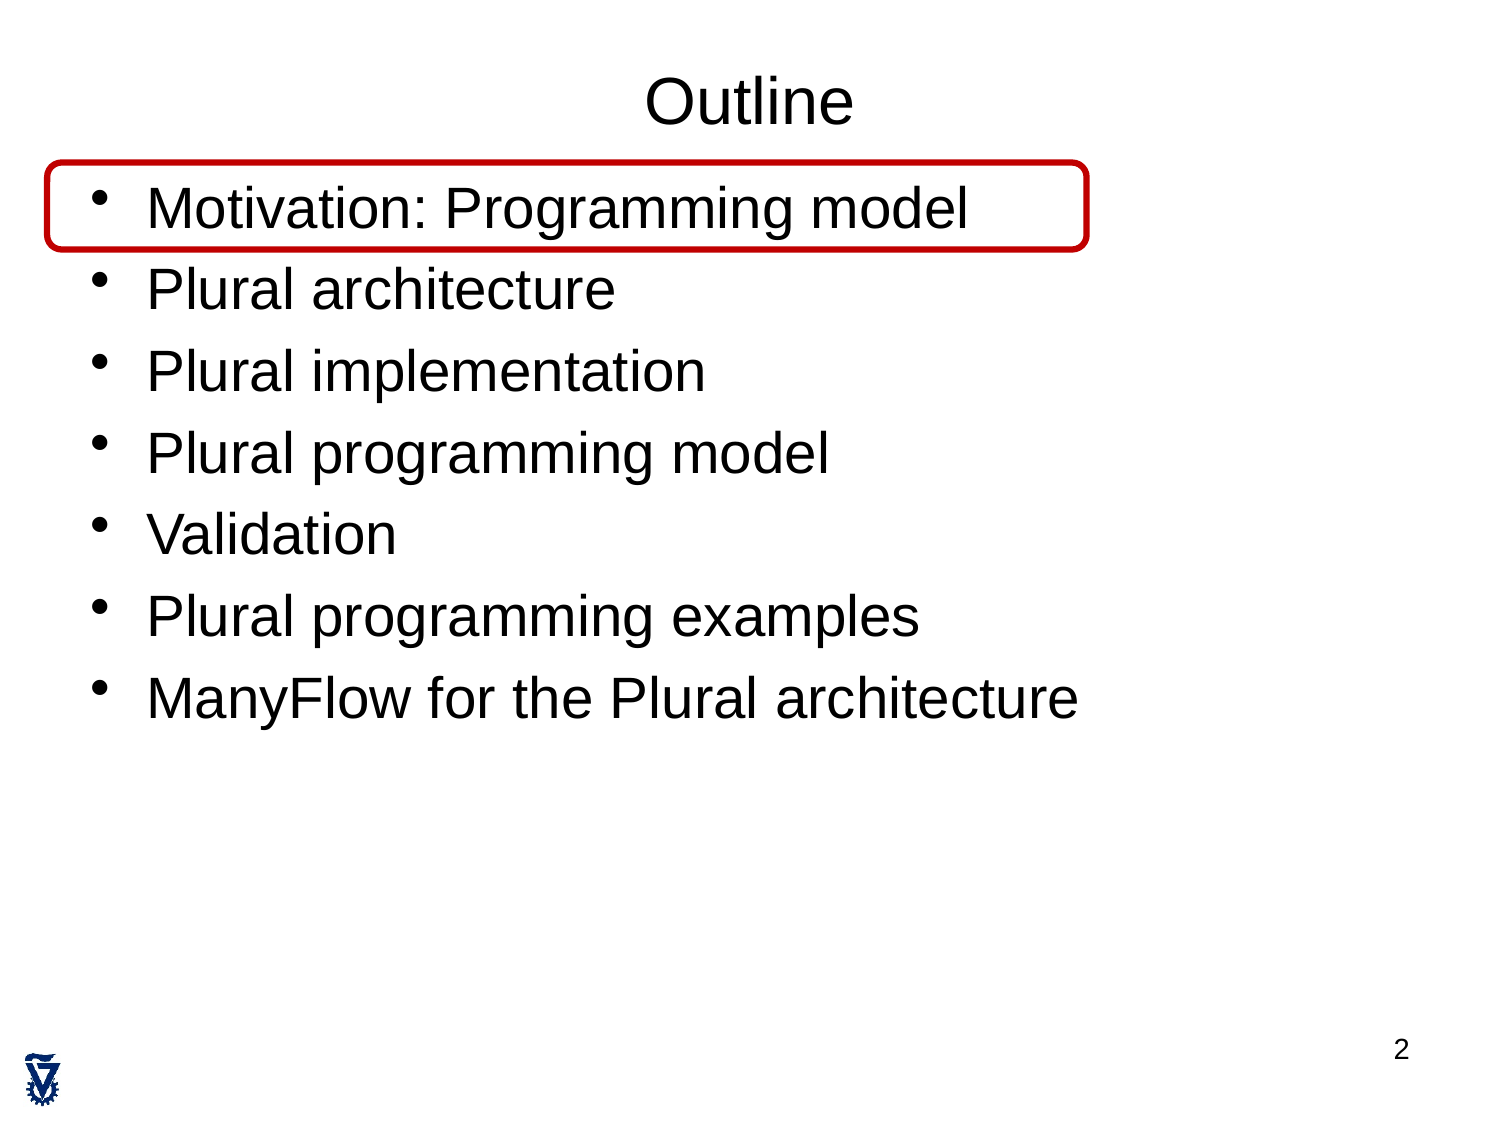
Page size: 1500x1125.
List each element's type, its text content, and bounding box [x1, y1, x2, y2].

picture [23, 1052, 61, 1107]
slide_number 2 [1074, 1023, 1425, 1102]
text_box [47, 162, 1087, 250]
list Motivation: Programming model Plural architecture Plural implementation Plural programming model Validation Plural programming examples ManyFlow for the Plural architecture [75, 162, 1425, 1005]
title Outline [75, 45, 1425, 150]
